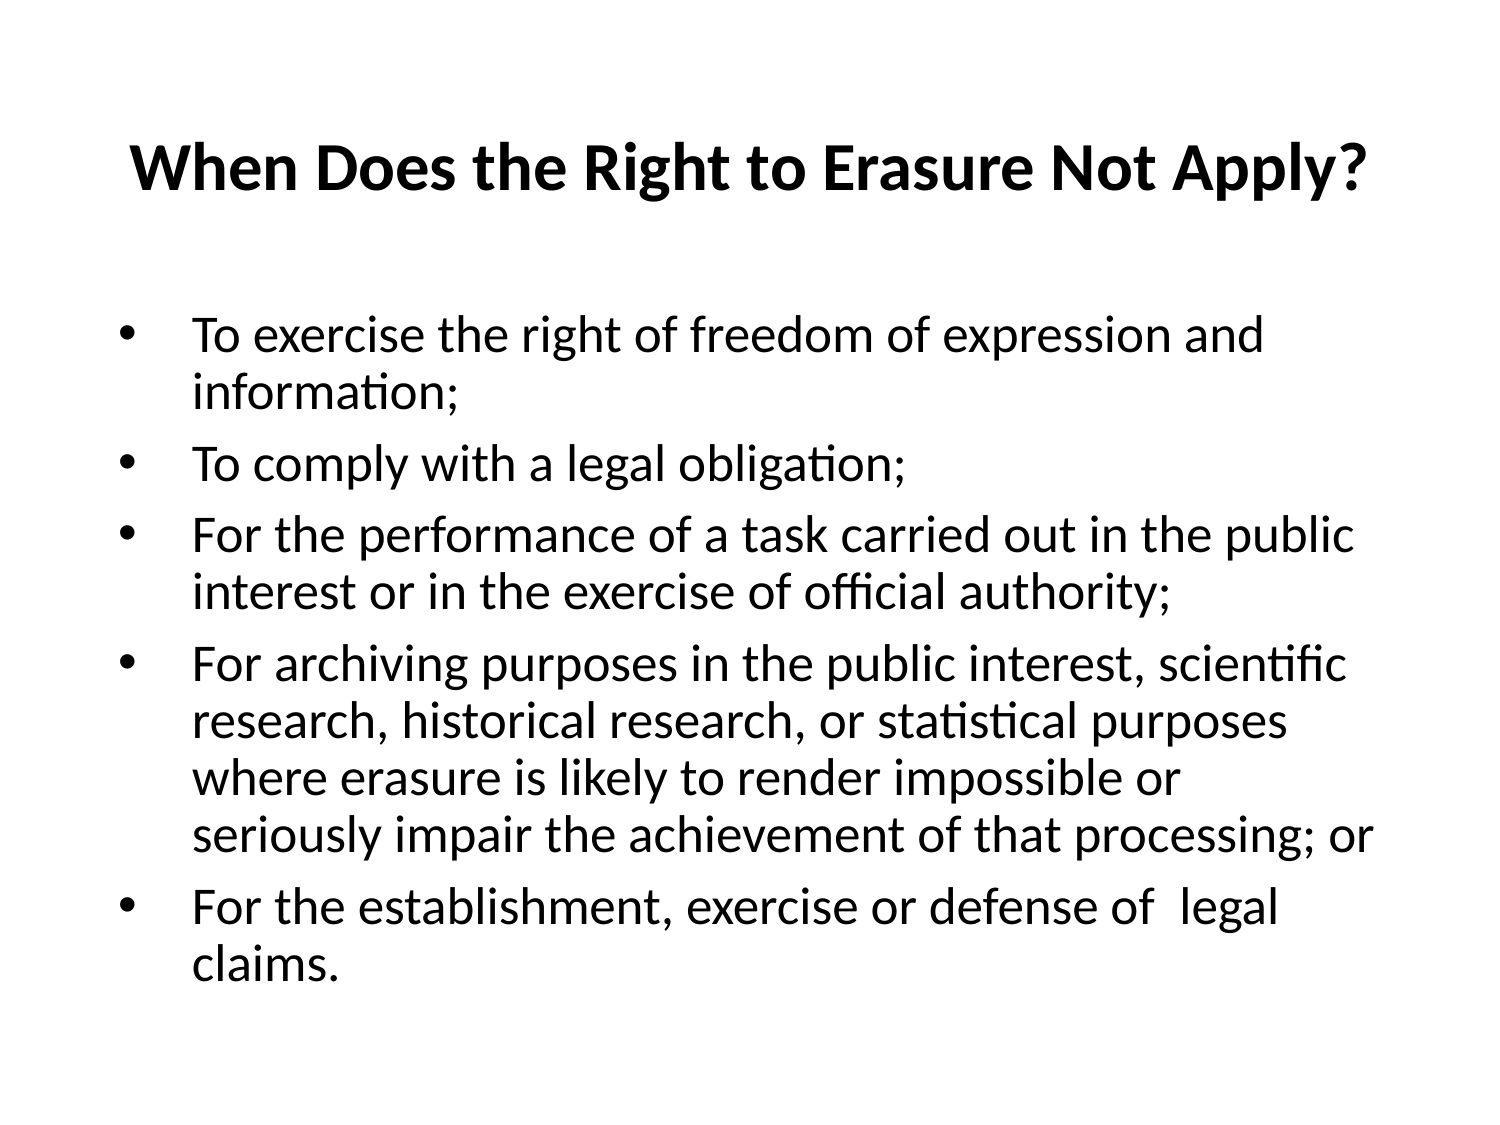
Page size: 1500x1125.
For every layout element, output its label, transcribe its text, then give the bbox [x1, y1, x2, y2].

list To exercise the right of freedom of expression and information; To comply with a legal obligation; For the performance of a task carried out in the public interest or in the exercise of official authority; For archiving purposes in the public interest, scientific research, historical research, or statistical purposes where erasure is likely to render impossible or seriously impair the achievement of that processing; or For the establishment, exercise or defense of legal claims. [103, 299, 1397, 1014]
title When Does the Right to Erasure Not Apply? [103, 59, 1397, 278]
